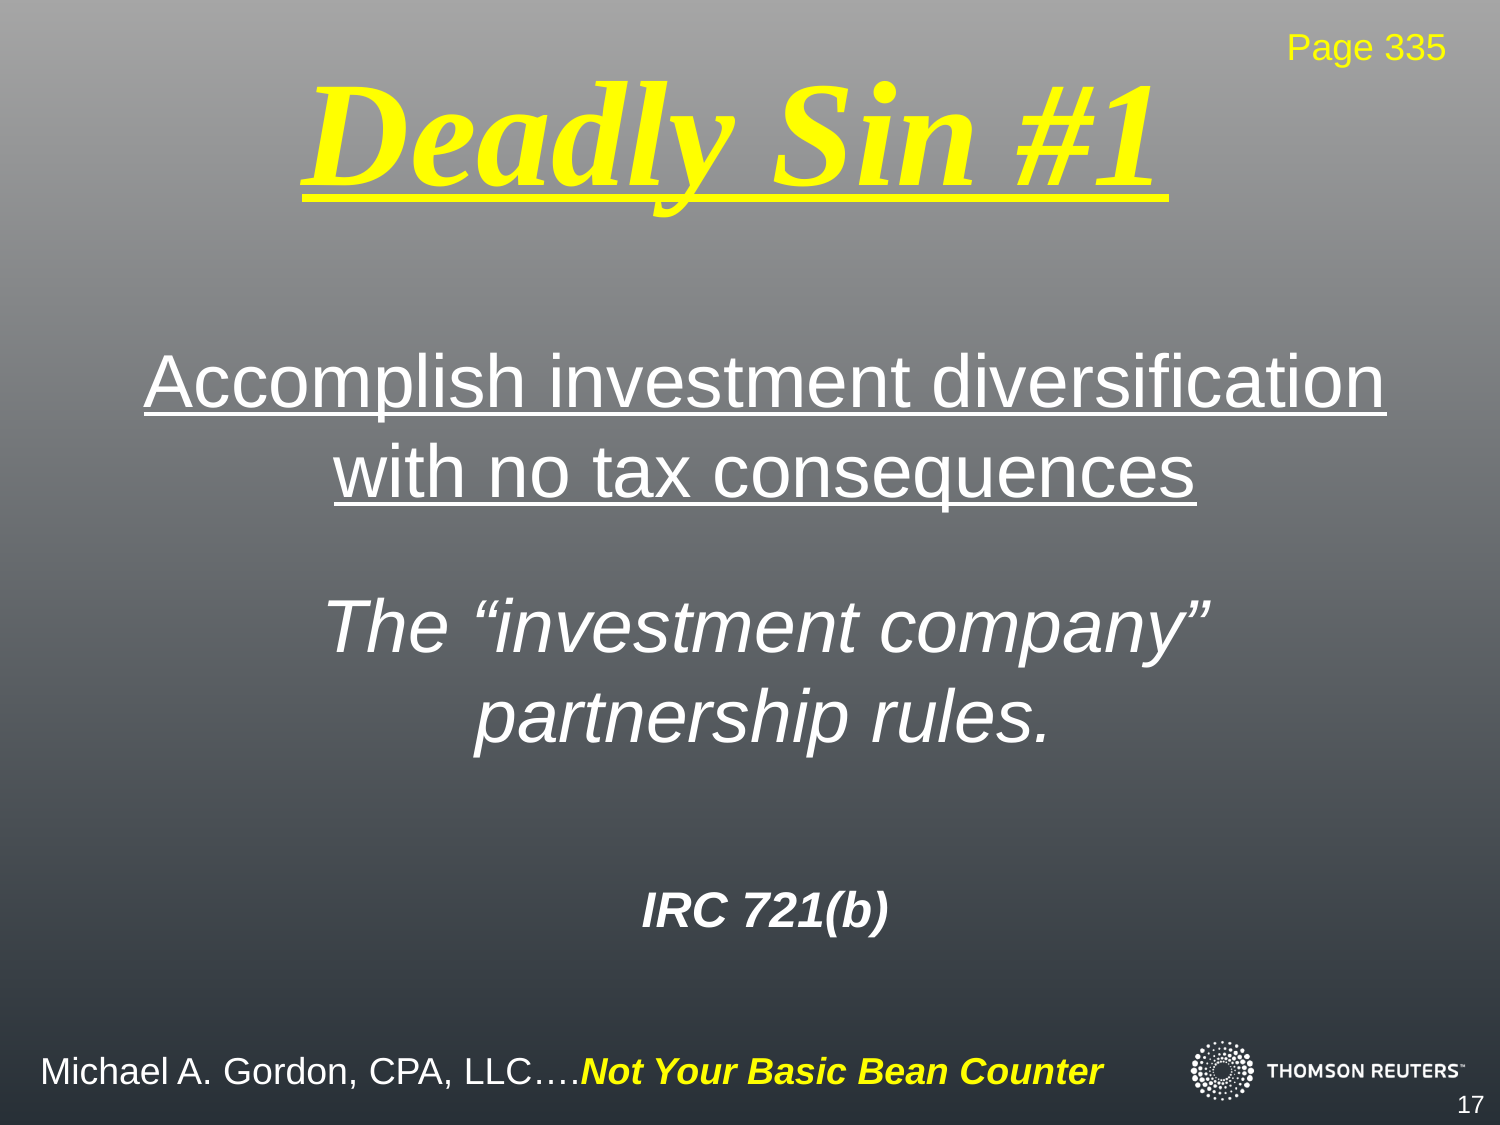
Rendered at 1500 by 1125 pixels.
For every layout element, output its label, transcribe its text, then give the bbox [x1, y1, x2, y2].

picture [1164, 1014, 1484, 1125]
text_box Deadly Sin #1 [124, 28, 1346, 223]
text_box Page 335 [1271, 15, 1500, 76]
slide_number 17 [1345, 1078, 1500, 1125]
text_box Accomplish investment diversification with no tax consequences The “investment company” partnership rules. IRC 721(b) [129, 325, 1402, 945]
